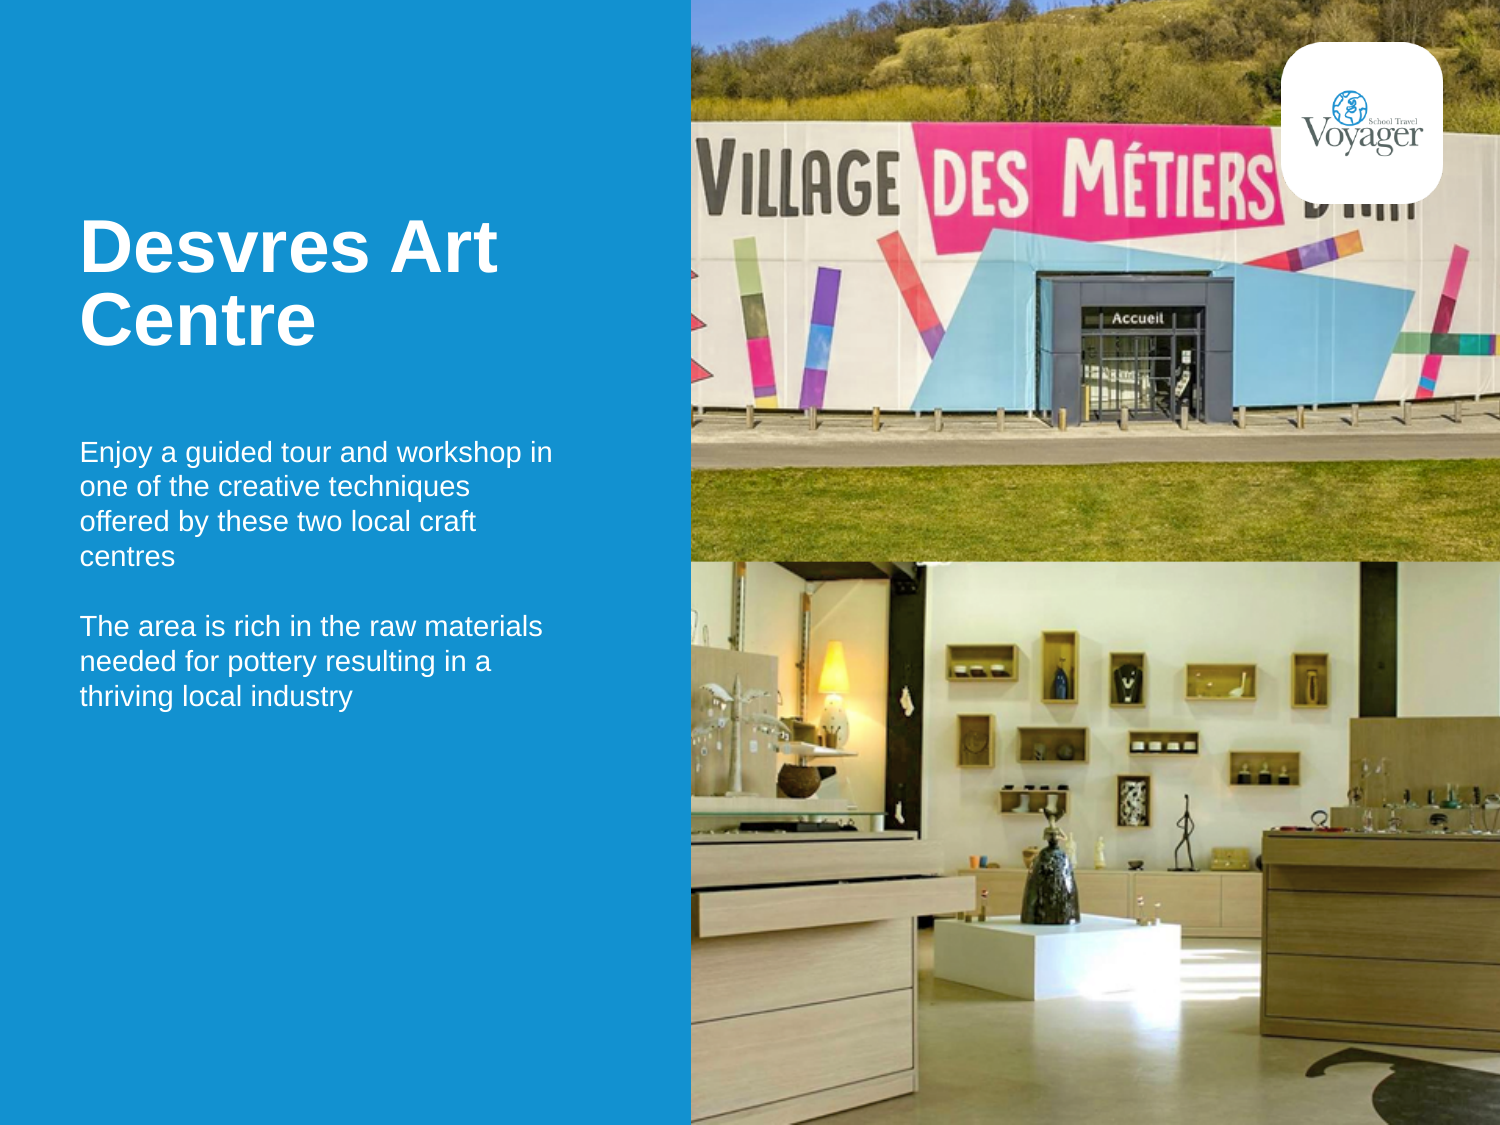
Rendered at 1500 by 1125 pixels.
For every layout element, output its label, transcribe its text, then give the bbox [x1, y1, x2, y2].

picture [655, 0, 1500, 1125]
text_box [0, 0, 653, 1125]
text_box Desvres Art Centre [64, 208, 650, 367]
text_box Enjoy a guided tour and workshop in one of the creative techniques offered by these two local craft centres The area is rich in the raw materials needed for pottery resulting in a thriving local industry [64, 425, 585, 720]
